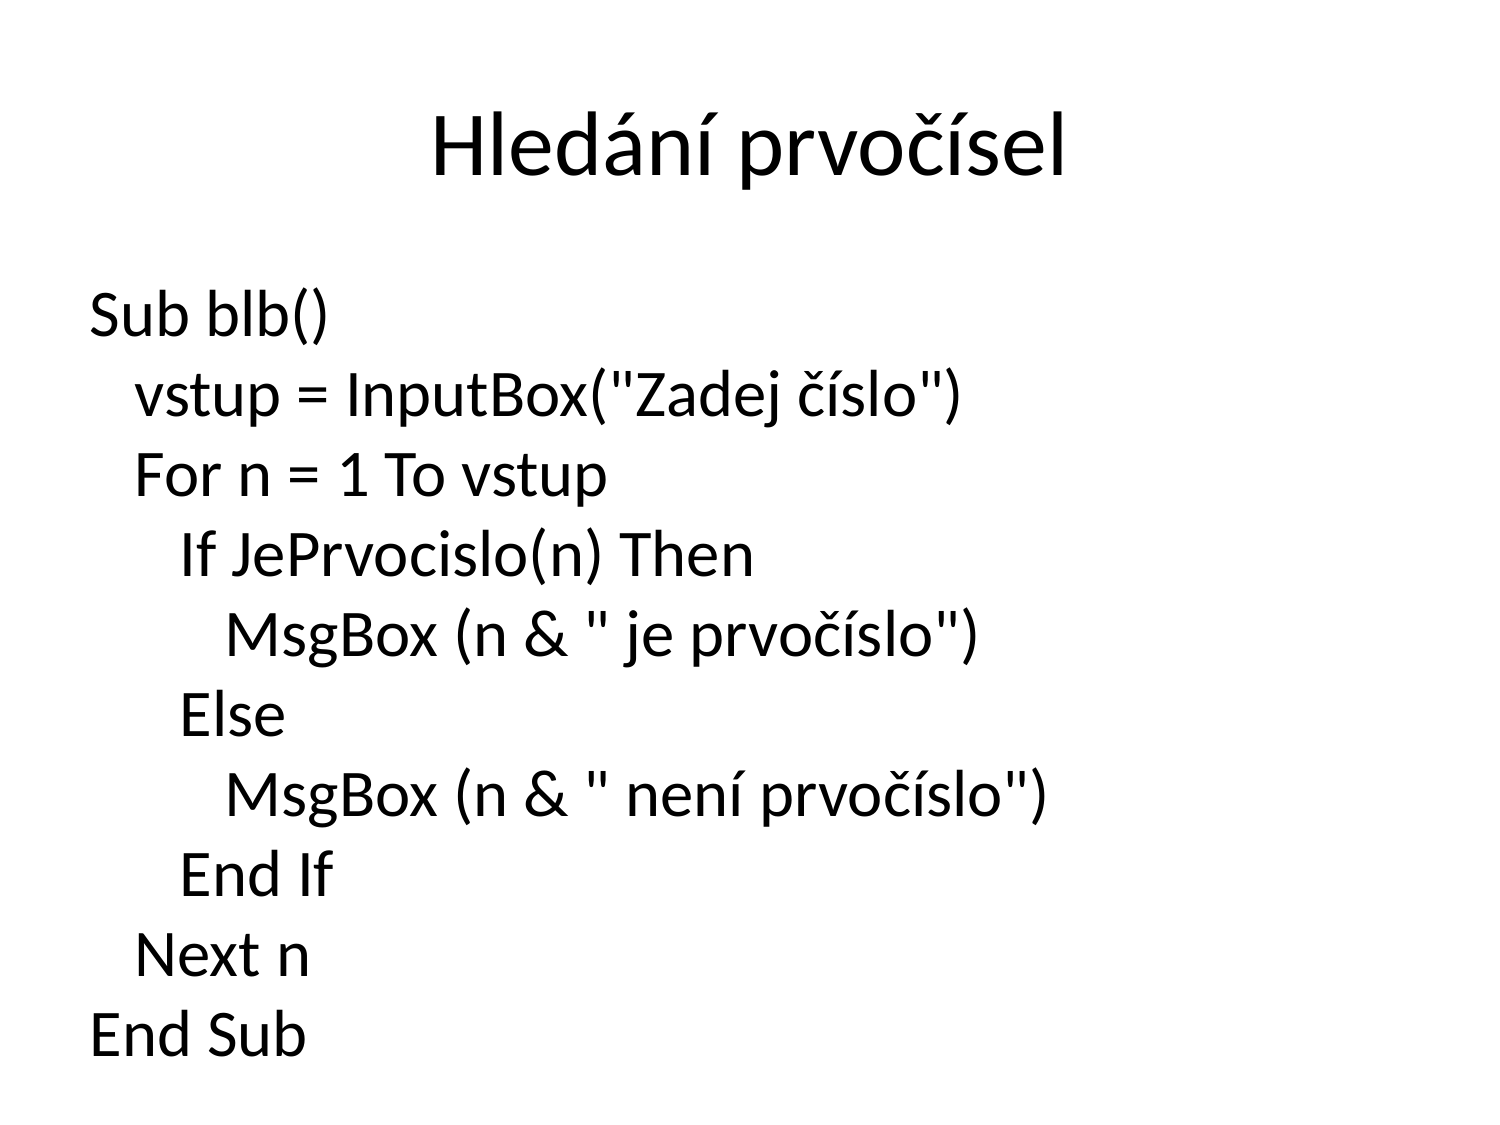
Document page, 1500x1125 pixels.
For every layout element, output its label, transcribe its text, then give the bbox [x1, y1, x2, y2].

text_box Hledání prvočísel [75, 45, 1425, 233]
text_box Sub blb() vstup = InputBox("Zadej číslo") For n = 1 To vstup If JePrvocislo(n) Then MsgBox (n & " je prvočíslo") Else MsgBox (n & " není prvočíslo") End If Next n End Sub [75, 262, 1425, 1005]
